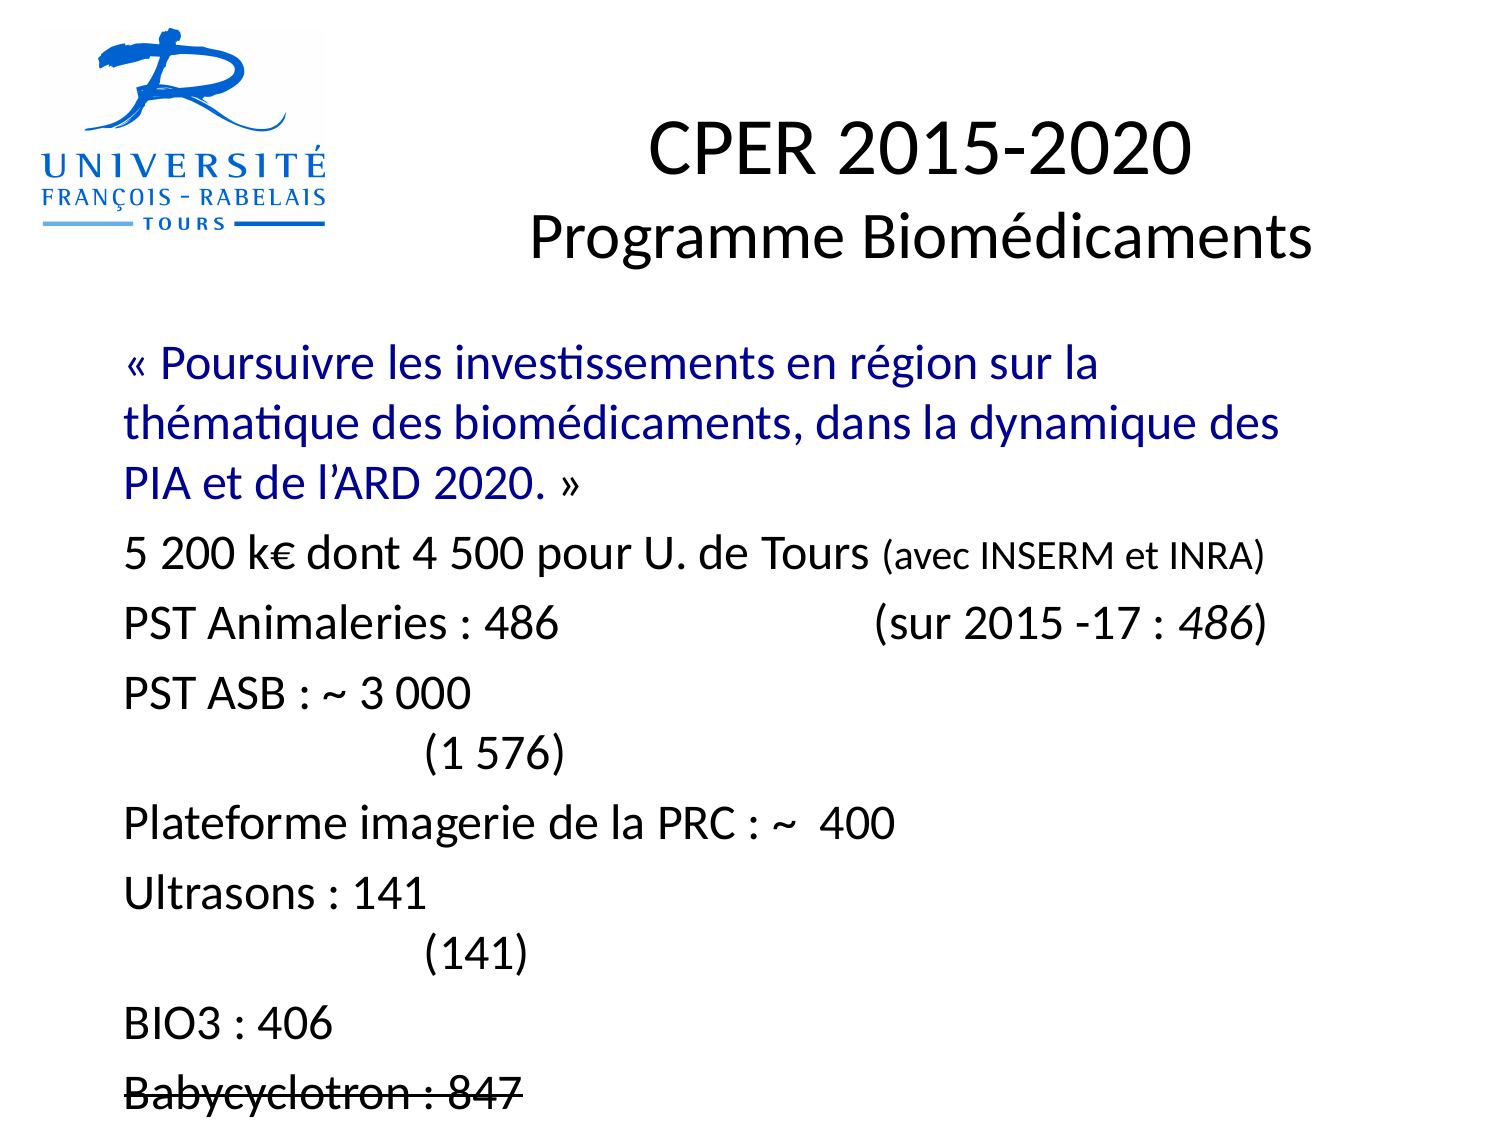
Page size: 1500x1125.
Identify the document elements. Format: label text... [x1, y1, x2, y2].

subtitle « Poursuivre les investissements en région sur la thématique des biomédicaments, dans la dynamique des PIA et de l’ARD 2020. » 5 200 k€ dont 4 500 pour U. de Tours (avec INSERM et INRA) PST Animaleries : 486 (sur 2015 -17 : 486) PST ASB : ~ 3 000 (1 576) Plateforme imagerie de la PRC : ~ 400 Ultrasons : 141 (141) BIO3 : 406 Babycyclotron : 847 Autres bénéficiaires : INRA et CNRS (CBM) [109, 322, 1352, 1018]
title CPER 2015-2020 Programme Biomédicaments [455, 84, 1388, 349]
picture [40, 28, 325, 230]
